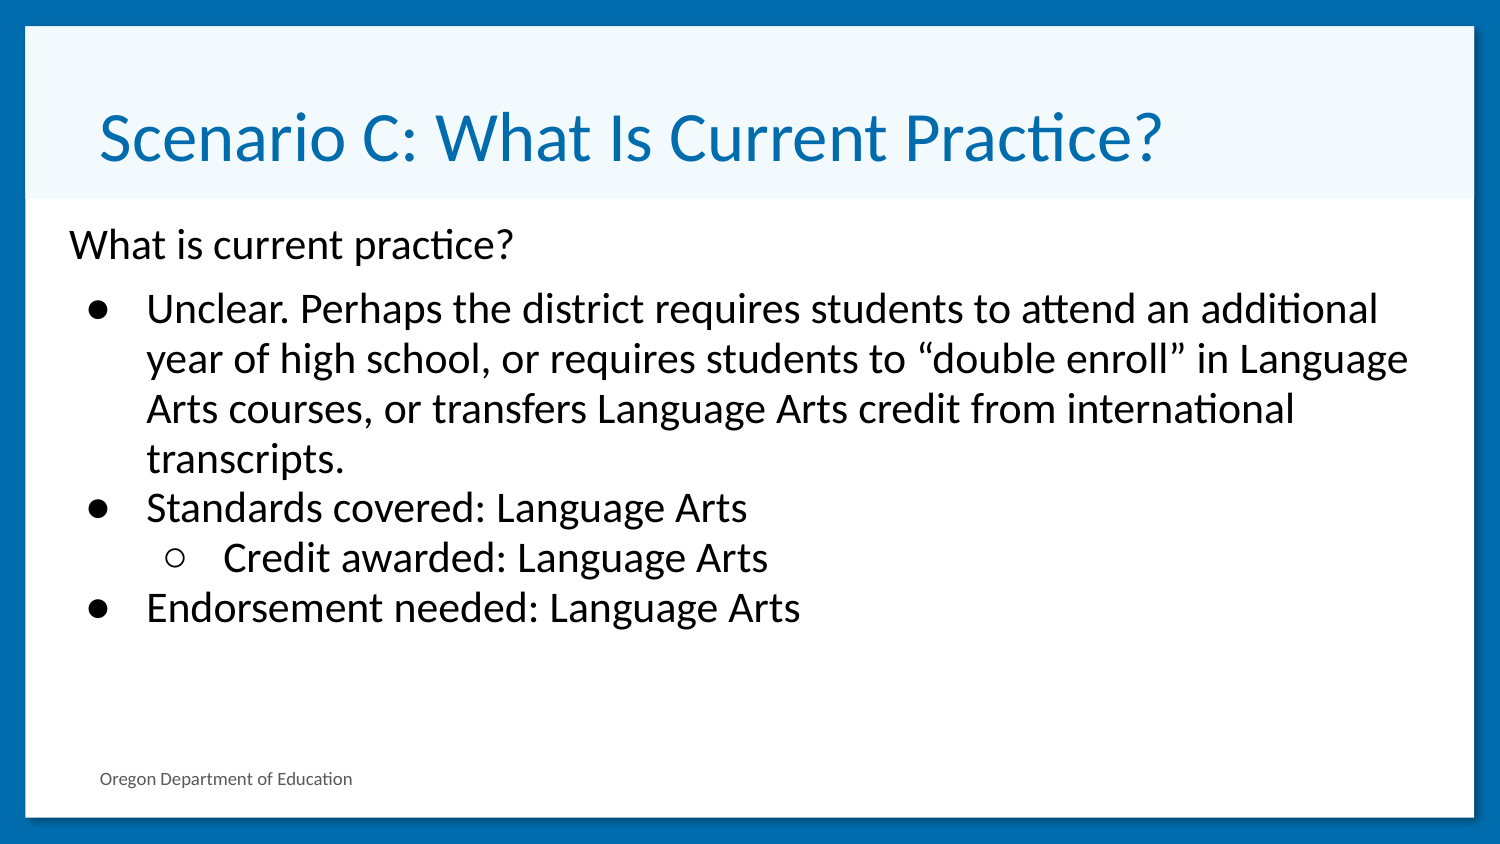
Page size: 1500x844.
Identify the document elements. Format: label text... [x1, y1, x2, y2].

list What is current practice? Unclear. Perhaps the district requires students to attend an additional year of high school, or requires students to “double enroll” in Language Arts courses, or transfers Language Arts credit from international transcripts. Standards covered: Language Arts Credit awarded: Language Arts Endorsement needed: Language Arts [57, 224, 1447, 788]
title Scenario C: What Is Current Practice? [88, 56, 1416, 183]
